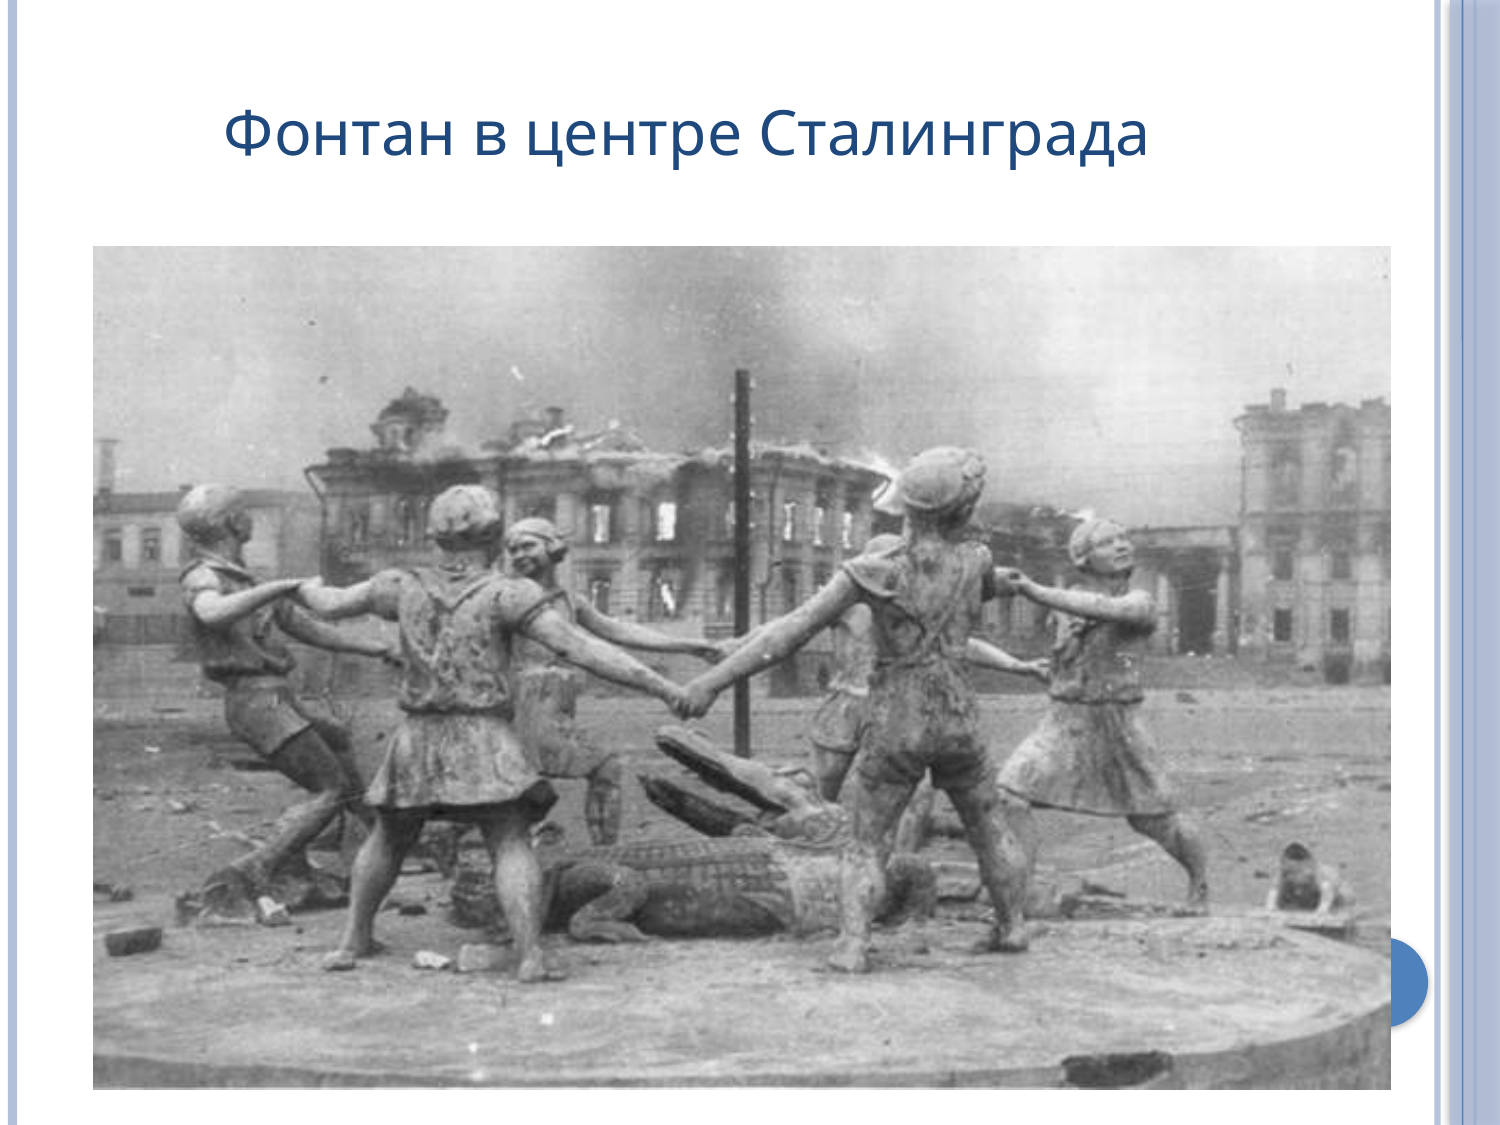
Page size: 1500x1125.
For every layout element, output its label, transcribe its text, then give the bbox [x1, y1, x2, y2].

title Фонтан в центре Сталинграда [75, 45, 1300, 176]
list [93, 245, 1391, 1091]
